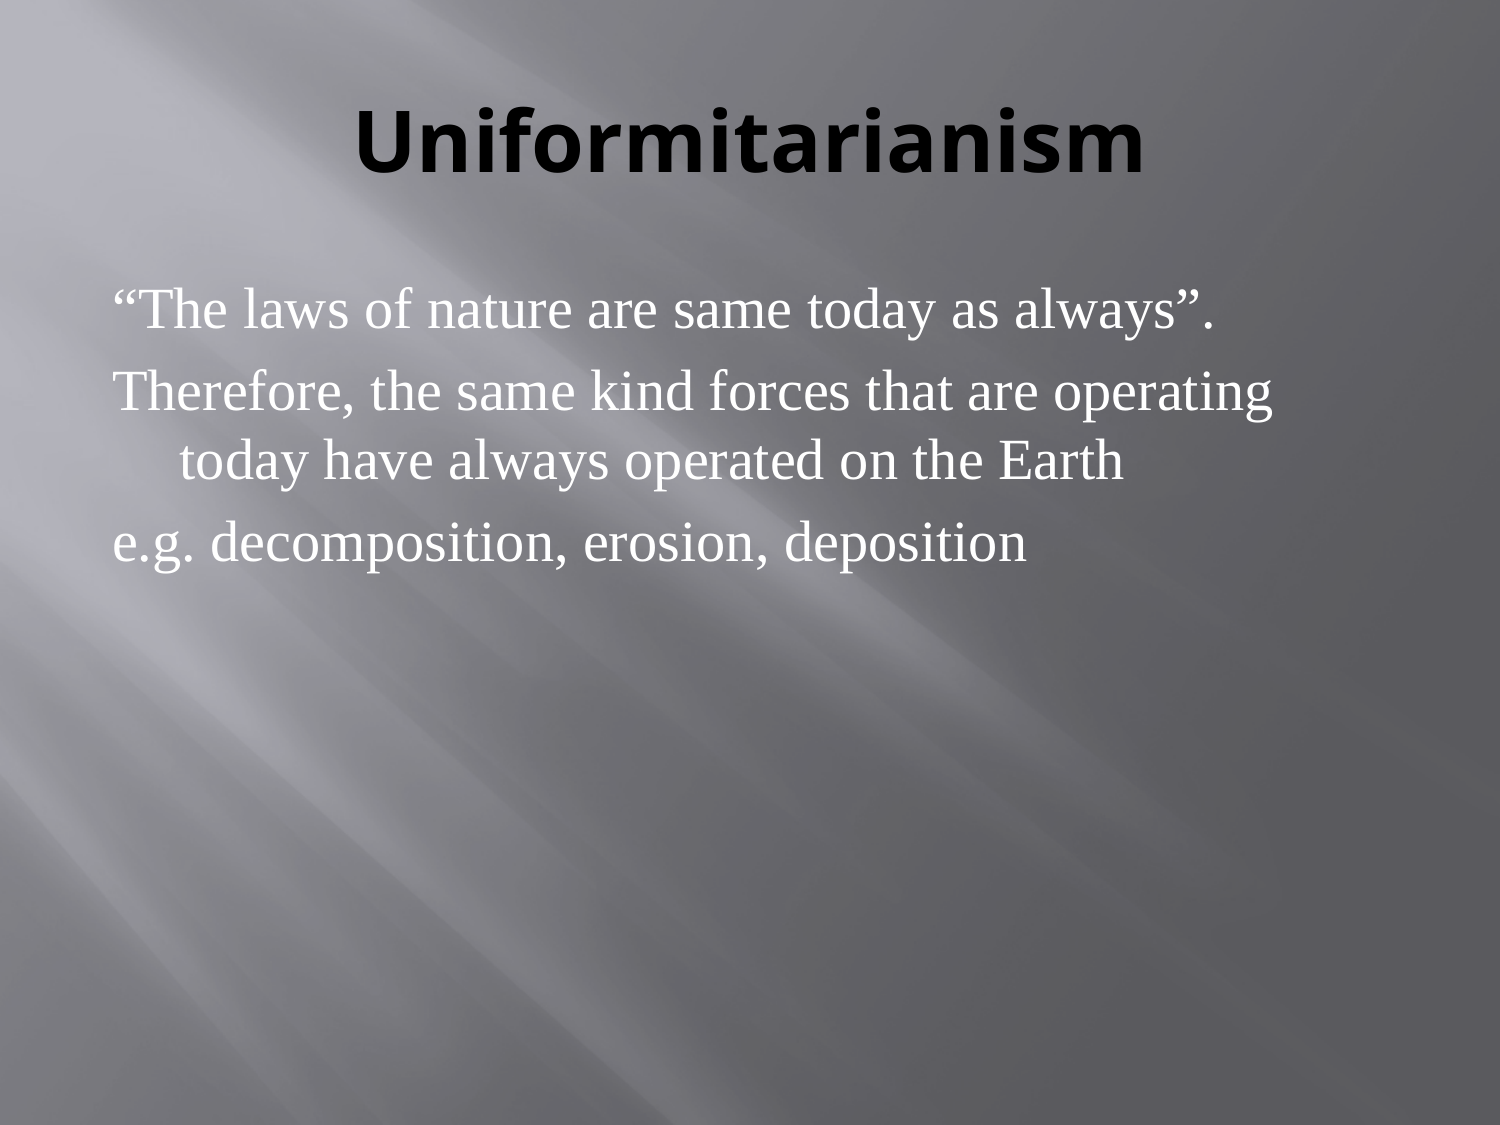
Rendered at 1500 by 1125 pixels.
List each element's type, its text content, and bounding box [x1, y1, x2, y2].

list “The laws of nature are same today as always”. Therefore, the same kind forces that are operating today have always operated on the Earth e.g. decomposition, erosion, deposition [74, 262, 1426, 1036]
title Uniformitarianism [75, 45, 1425, 233]
